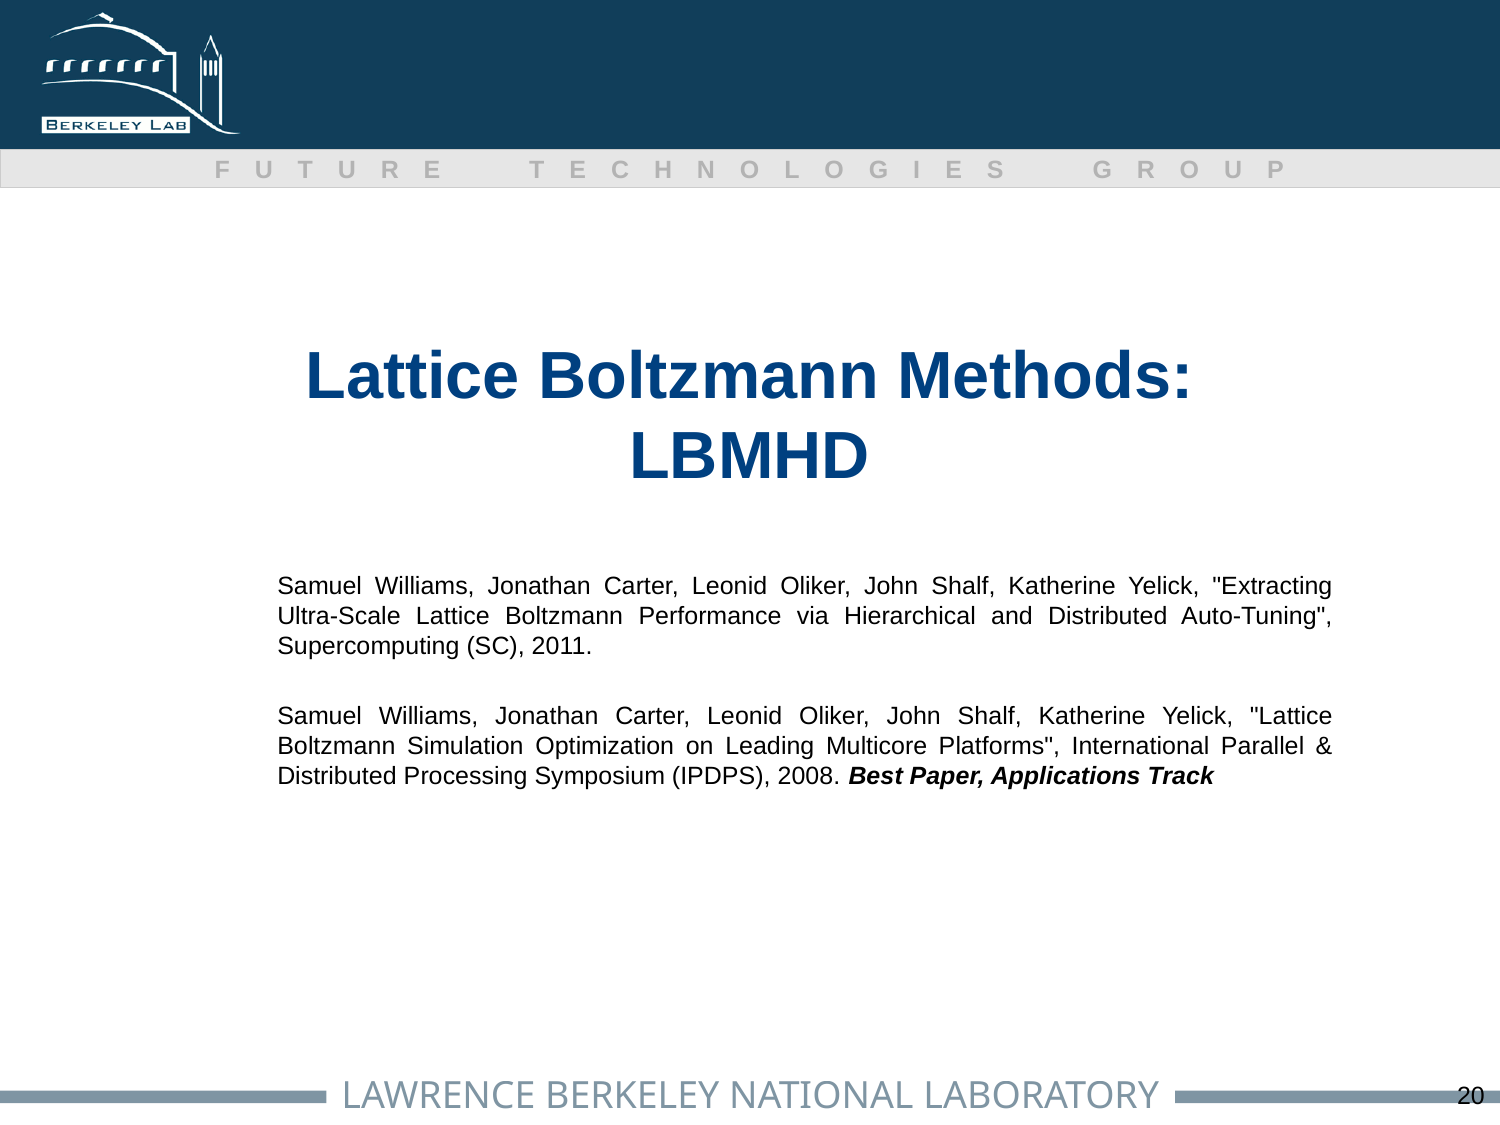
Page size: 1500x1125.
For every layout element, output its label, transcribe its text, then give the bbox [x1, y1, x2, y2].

subtitle Samuel Williams, Jonathan Carter, Leonid Oliker, John Shalf, Katherine Yelick, "Extracting Ultra-Scale Lattice Boltzmann Performance via Hierarchical and Distributed Auto-Tuning", Supercomputing (SC), 2011. Samuel Williams, Jonathan Carter, Leonid Oliker, John Shalf, Katherine Yelick, "Lattice Boltzmann Simulation Optimization on Leading Multicore Platforms", International Parallel & Distributed Processing Symposium (IPDPS), 2008. Best Paper, Applications Track [262, 562, 1350, 863]
slide_number 20 [1149, 1074, 1500, 1114]
title Lattice Boltzmann Methods: LBMHD [149, 261, 1350, 563]
picture [0, 0, 1500, 149]
